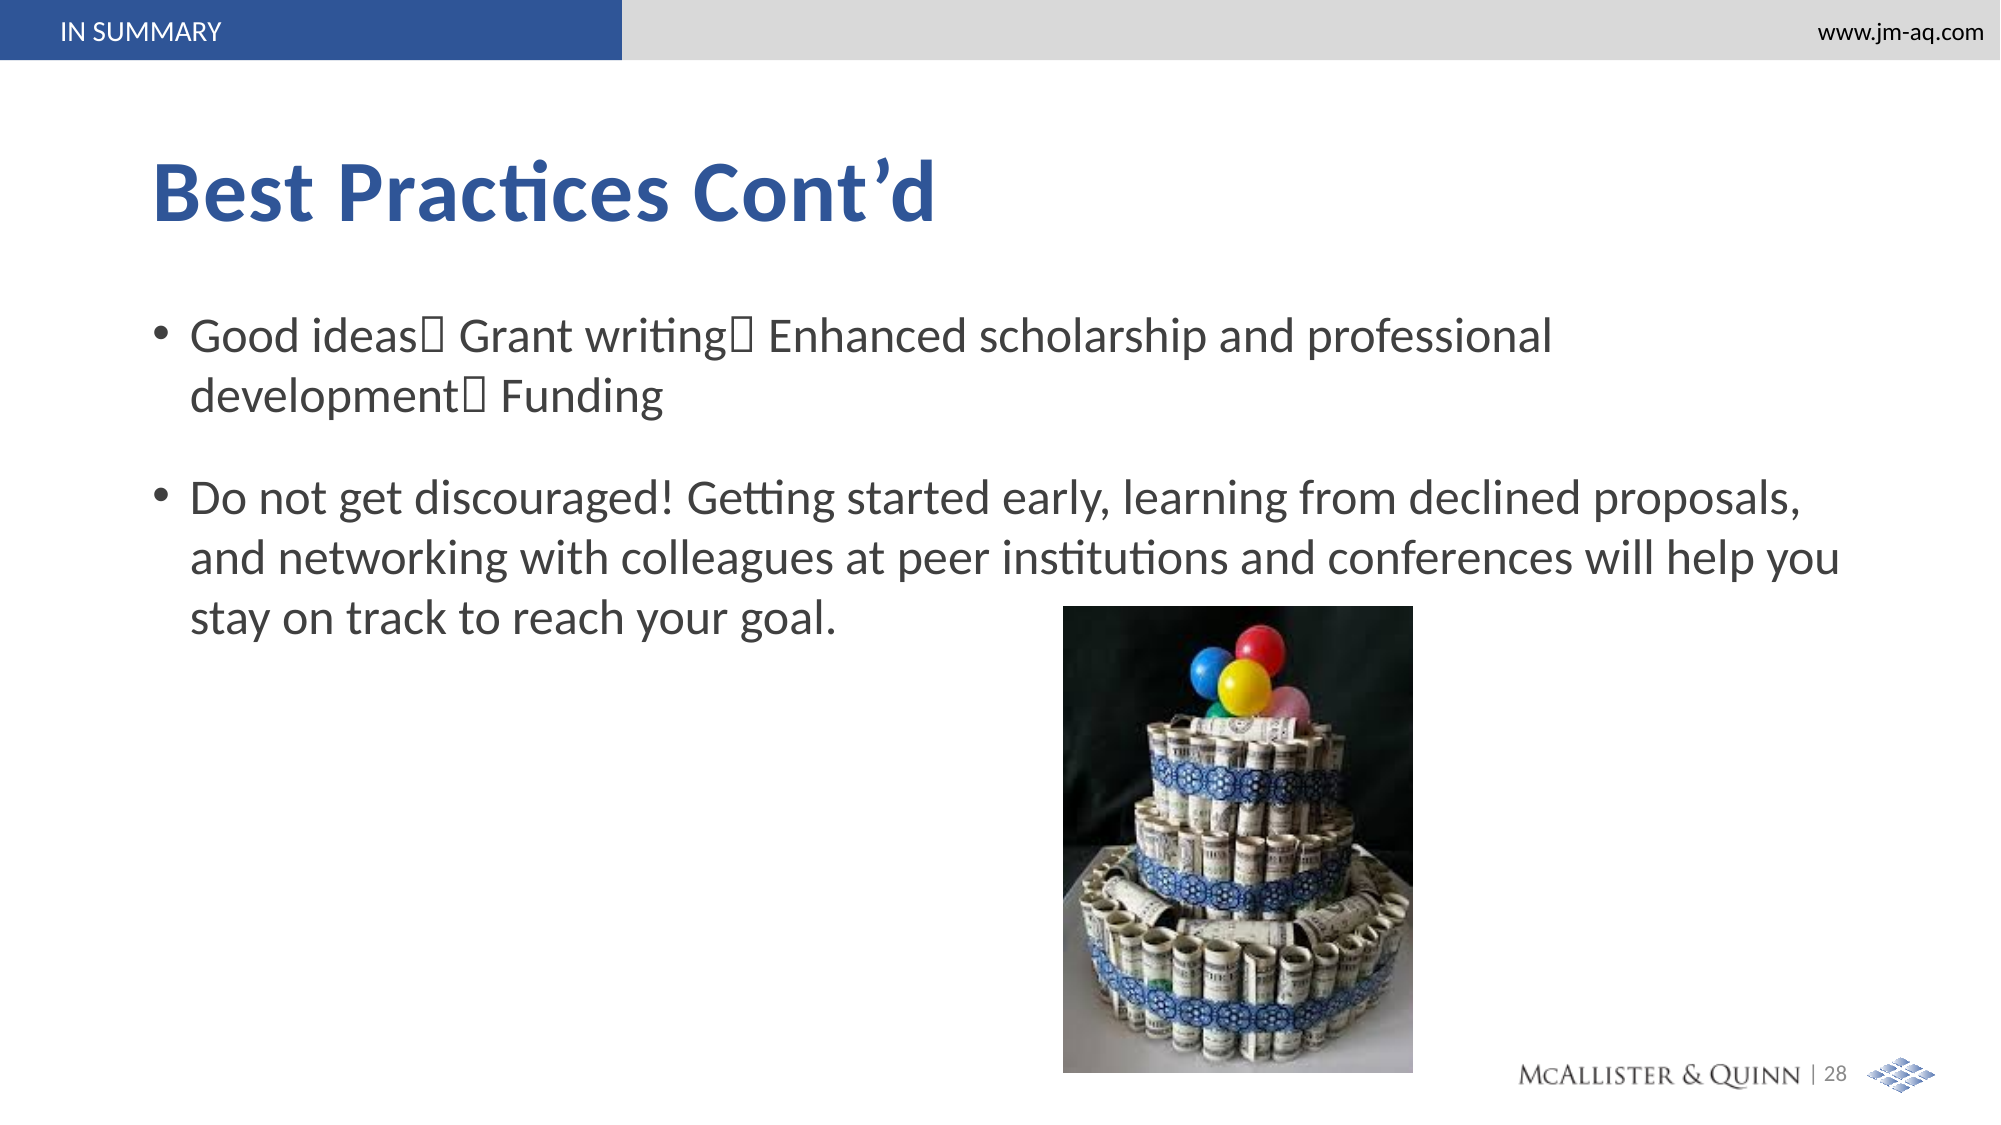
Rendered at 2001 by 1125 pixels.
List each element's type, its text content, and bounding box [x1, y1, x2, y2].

list IN SUMMARY [0, 0, 622, 61]
picture [1063, 606, 1413, 1073]
slide_number | 28 [1412, 1043, 1863, 1103]
text_box Good ideas Grant writing Enhanced scholarship and professional development Funding Do not get discouraged! Getting started early, learning from declined proposals, and networking with colleagues at peer institutions and conferences will help you stay on track to reach your goal. [137, 295, 1863, 1043]
title Best Practices Cont’d [137, 77, 1863, 295]
